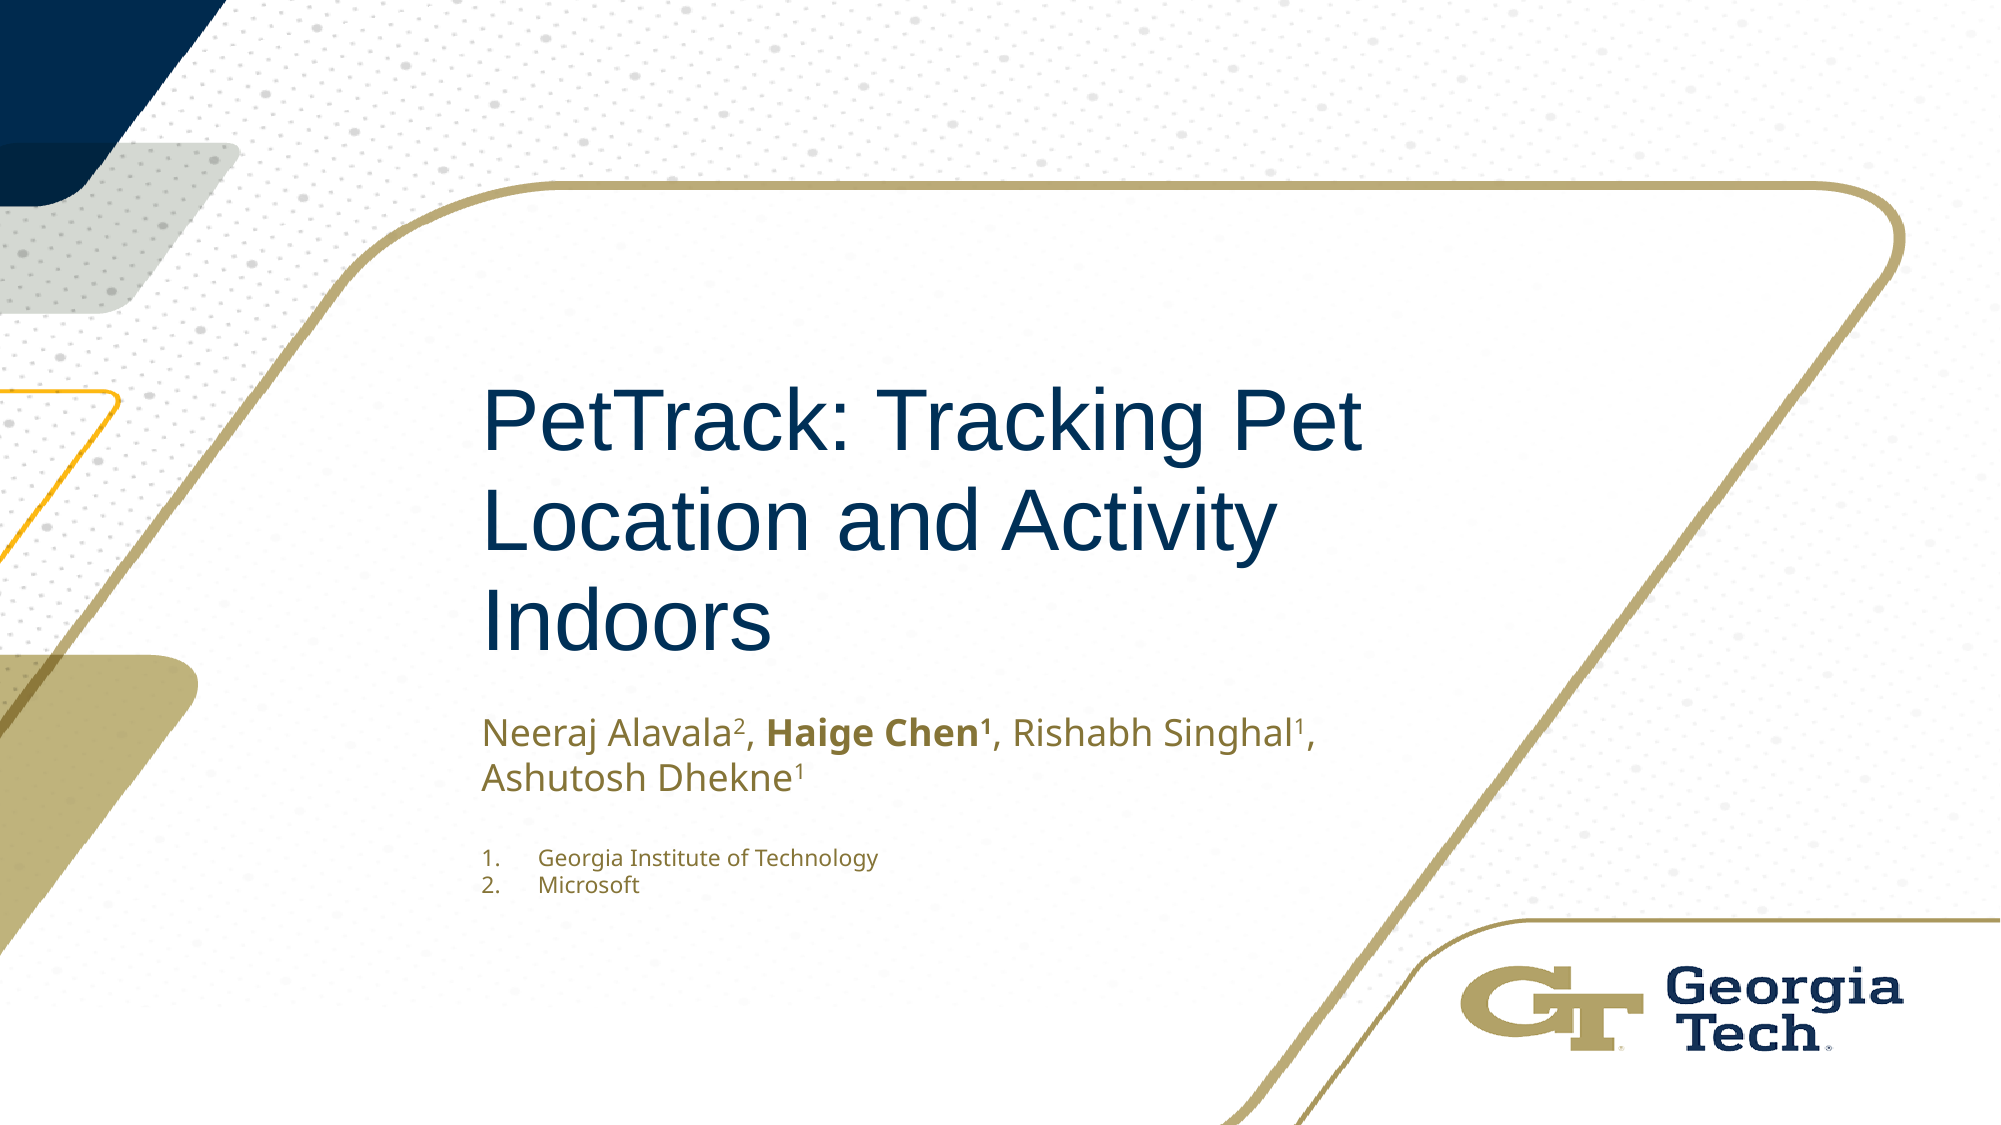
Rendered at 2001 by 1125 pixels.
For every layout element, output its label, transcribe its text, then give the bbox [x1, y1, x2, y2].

title PetTrack: Tracking Pet Location and Activity Indoors [466, 357, 1594, 676]
picture [0, 0, 2001, 1125]
subtitle Neeraj Alavala2, Haige Chen1, Rishabh Singhal1, Ashutosh Dhekne1 Georgia Institute of Technology Microsoft [466, 701, 1372, 953]
